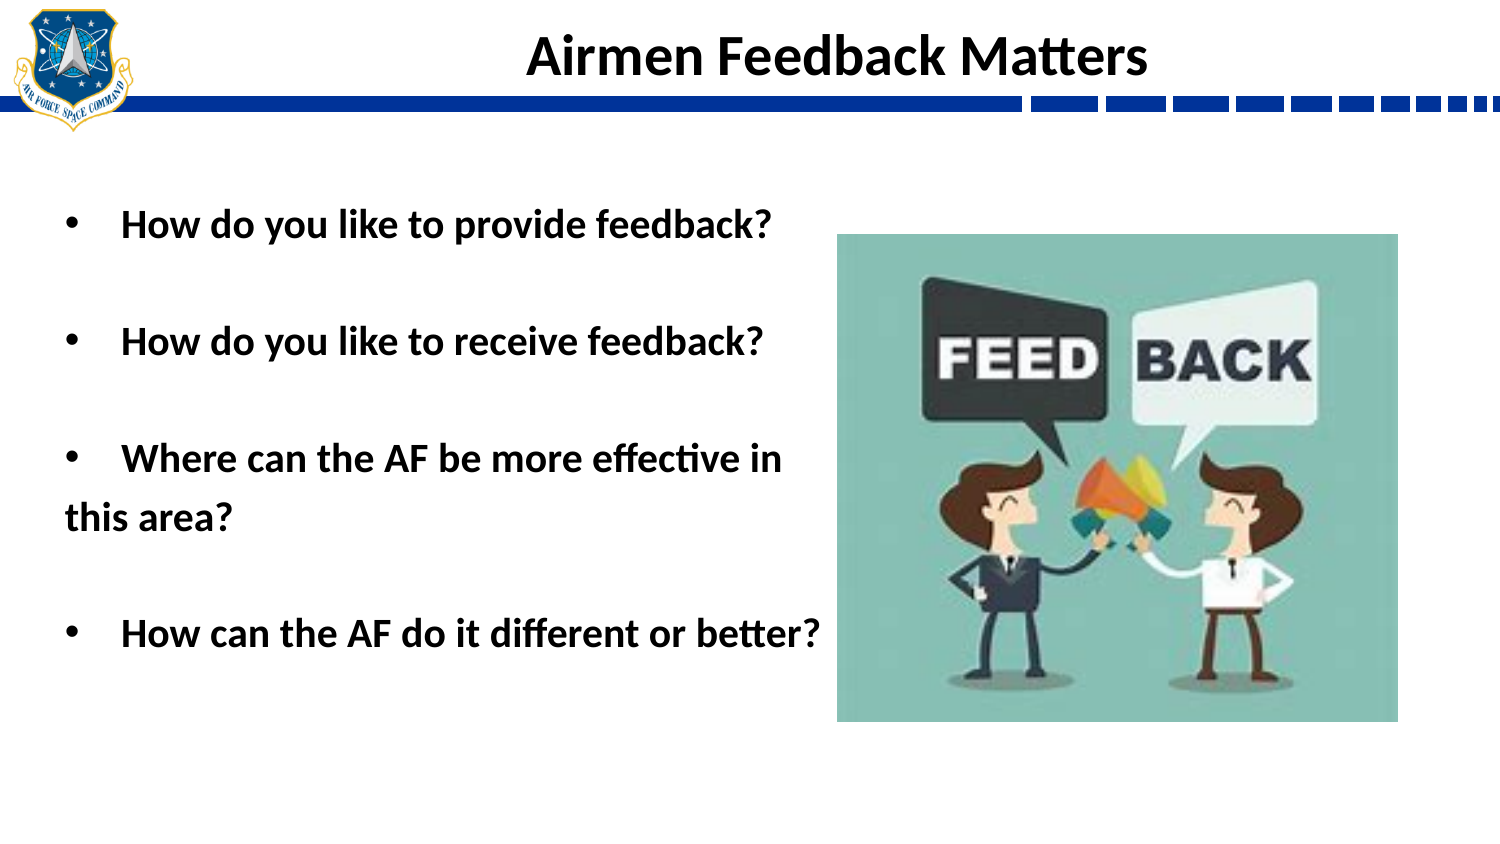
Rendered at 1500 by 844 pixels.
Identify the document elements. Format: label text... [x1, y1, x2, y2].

picture [837, 234, 1398, 723]
picture [0, 9, 1500, 132]
title Airmen Feedback Matters [187, 9, 1488, 97]
list How do you like to provide feedback? How do you like to receive feedback? Where can the AF be more effective in this area? How can the AF do it different or better? [50, 131, 1488, 810]
